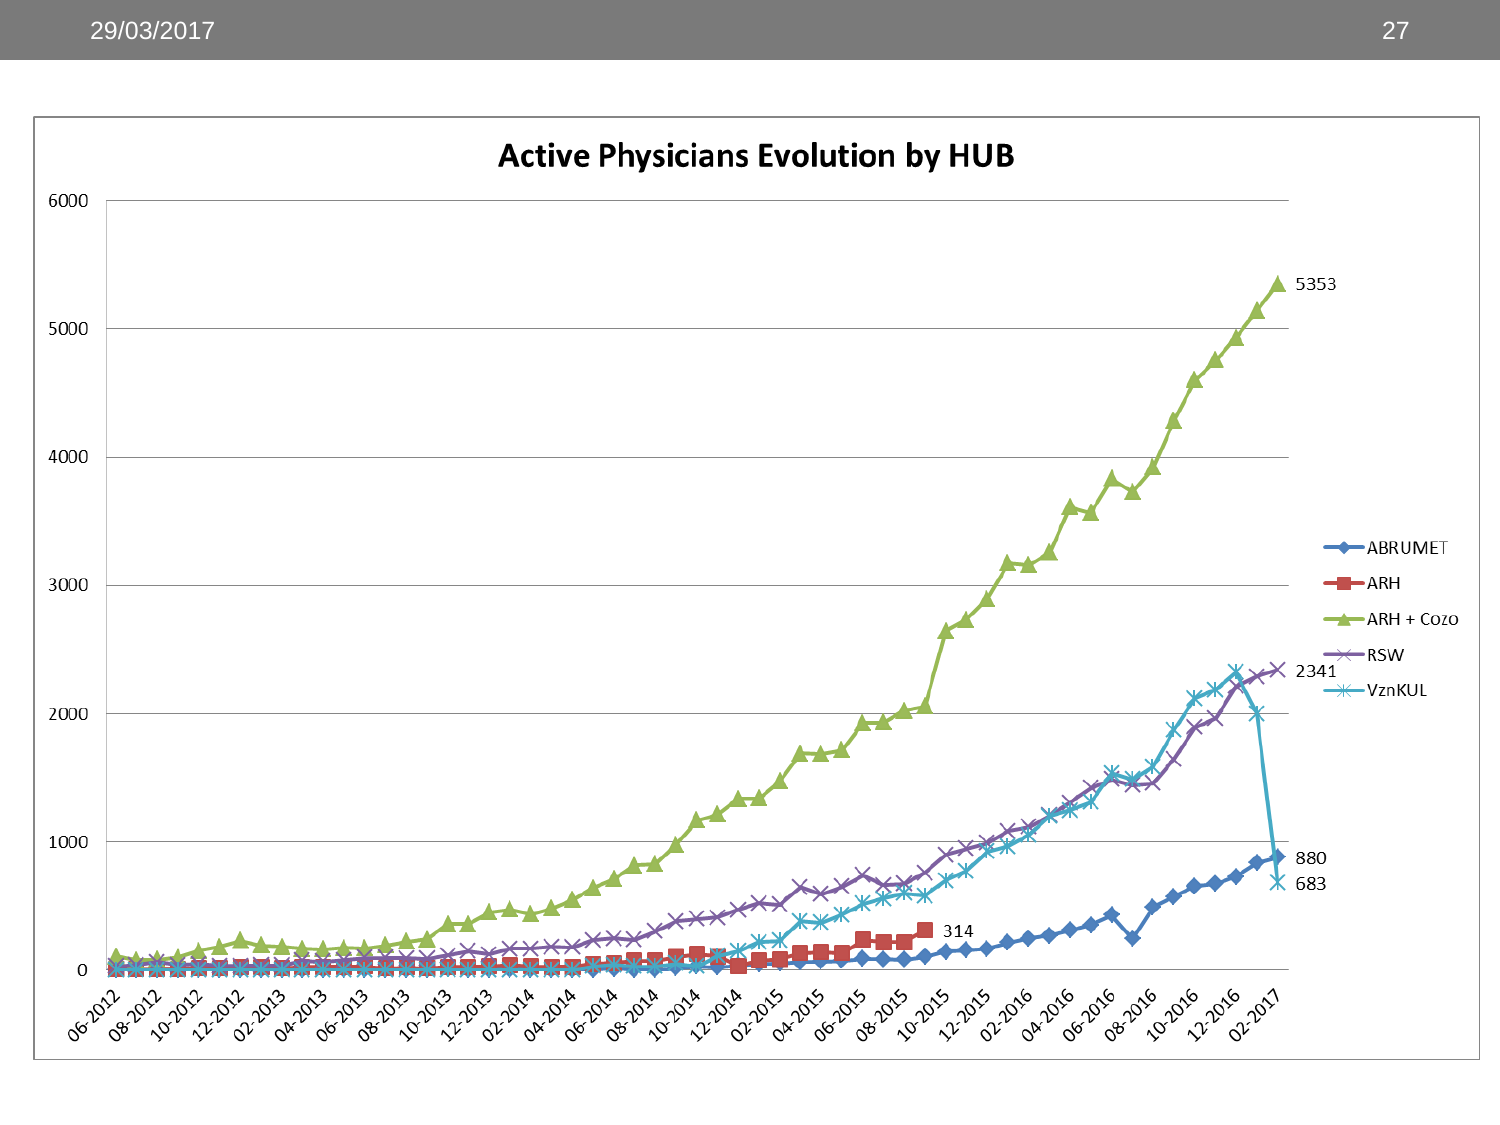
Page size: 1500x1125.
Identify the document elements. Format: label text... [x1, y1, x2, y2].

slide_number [75, 3, 550, 57]
picture [32, 116, 1481, 1061]
slide_number 27 [1250, 3, 1425, 57]
